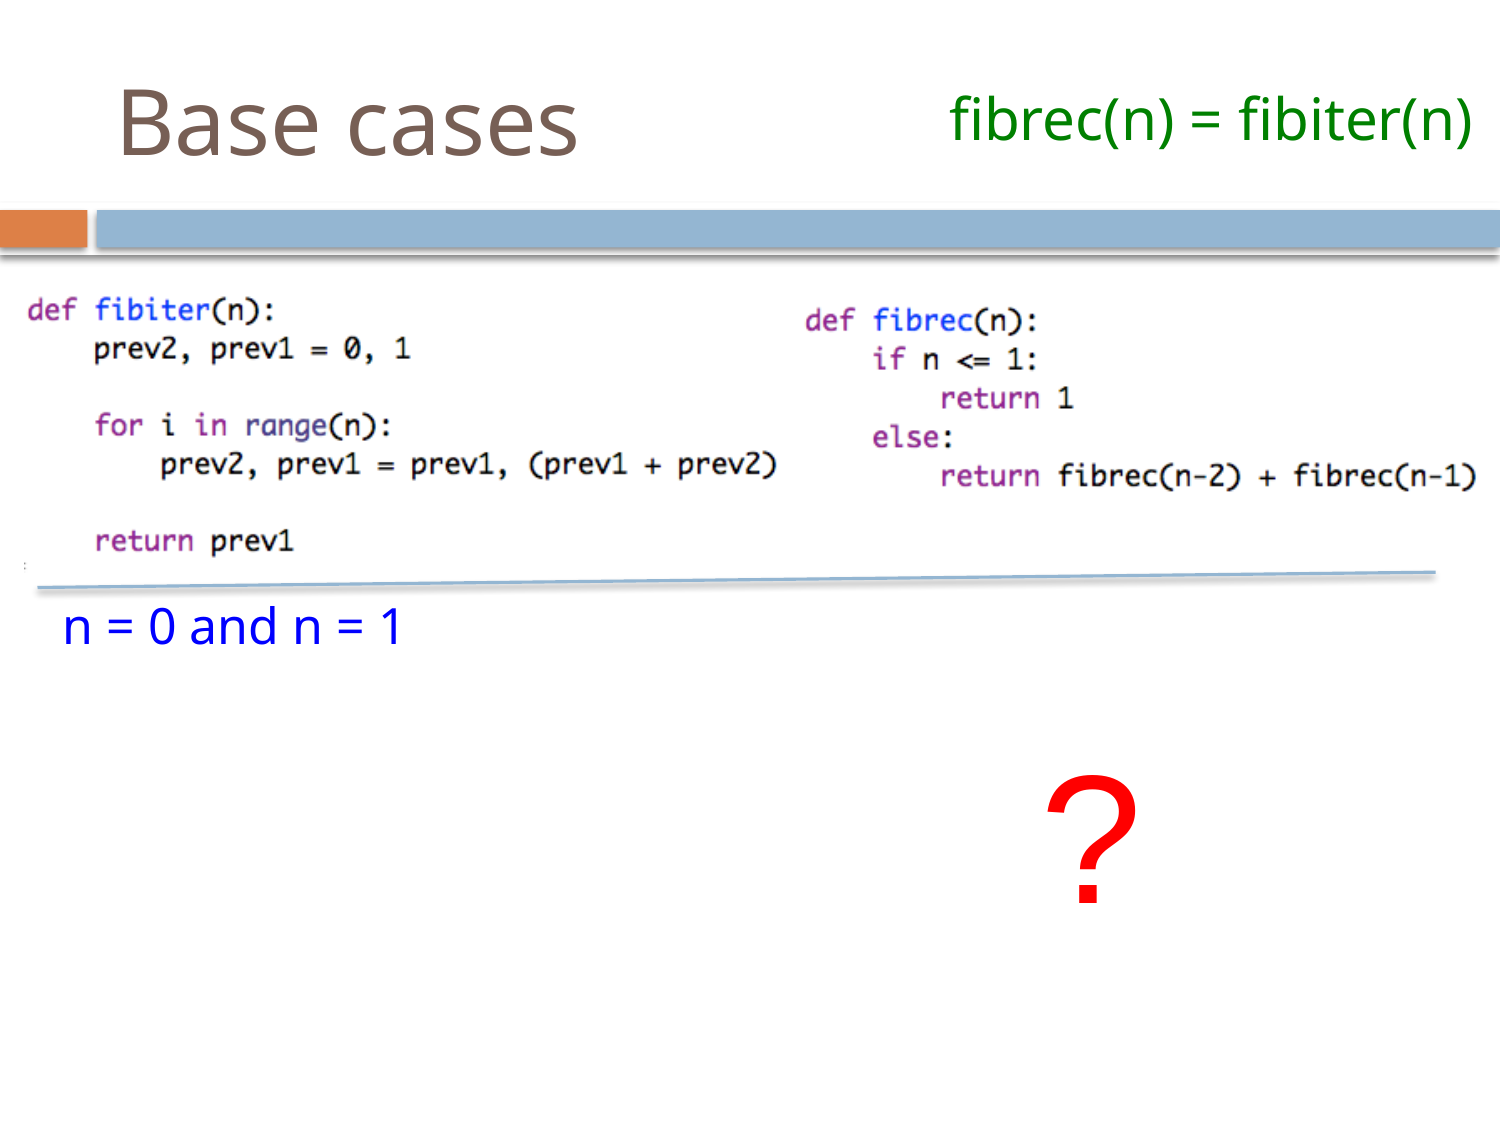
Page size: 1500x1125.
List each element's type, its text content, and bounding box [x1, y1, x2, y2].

title Base cases [100, 37, 1438, 200]
text_box ? [1025, 712, 1158, 948]
picture [799, 299, 1492, 501]
picture [24, 287, 788, 573]
list n = 0 and n = 1 [48, 597, 425, 663]
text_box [37, 571, 1436, 588]
text_box fibrec(n) = fibiter(n) [934, 75, 1488, 160]
